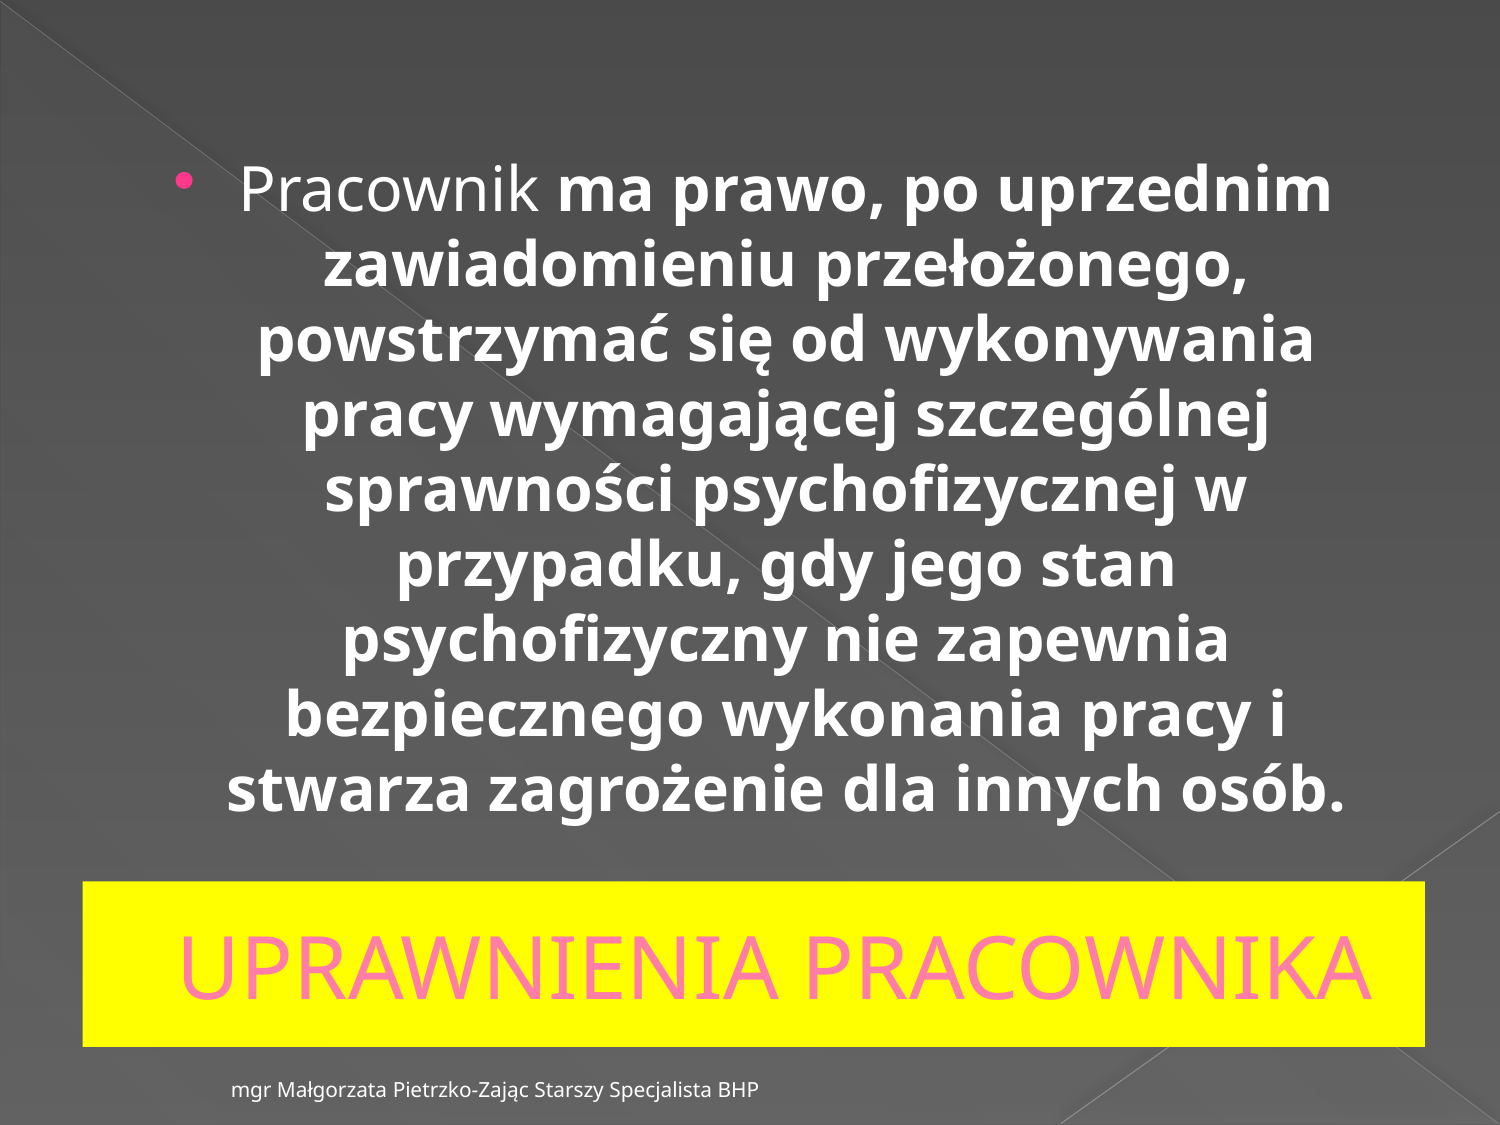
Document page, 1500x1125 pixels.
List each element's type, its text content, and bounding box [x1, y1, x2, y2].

footer mgr Małgorzata Pietrzko-Zając Starszy Specjalista BHP [75, 1063, 774, 1113]
list Pracownik ma prawo, po uprzednim zawiadomieniu przełożonego, powstrzymać się od wykonywania pracy wymagającej szczególnej sprawności psychofizycznej w przypadku, gdy jego stan psychofizyczny nie zapewnia bezpiecznego wykonania pracy i stwarza zagrożenie dla innych osób. [75, 54, 1425, 1059]
